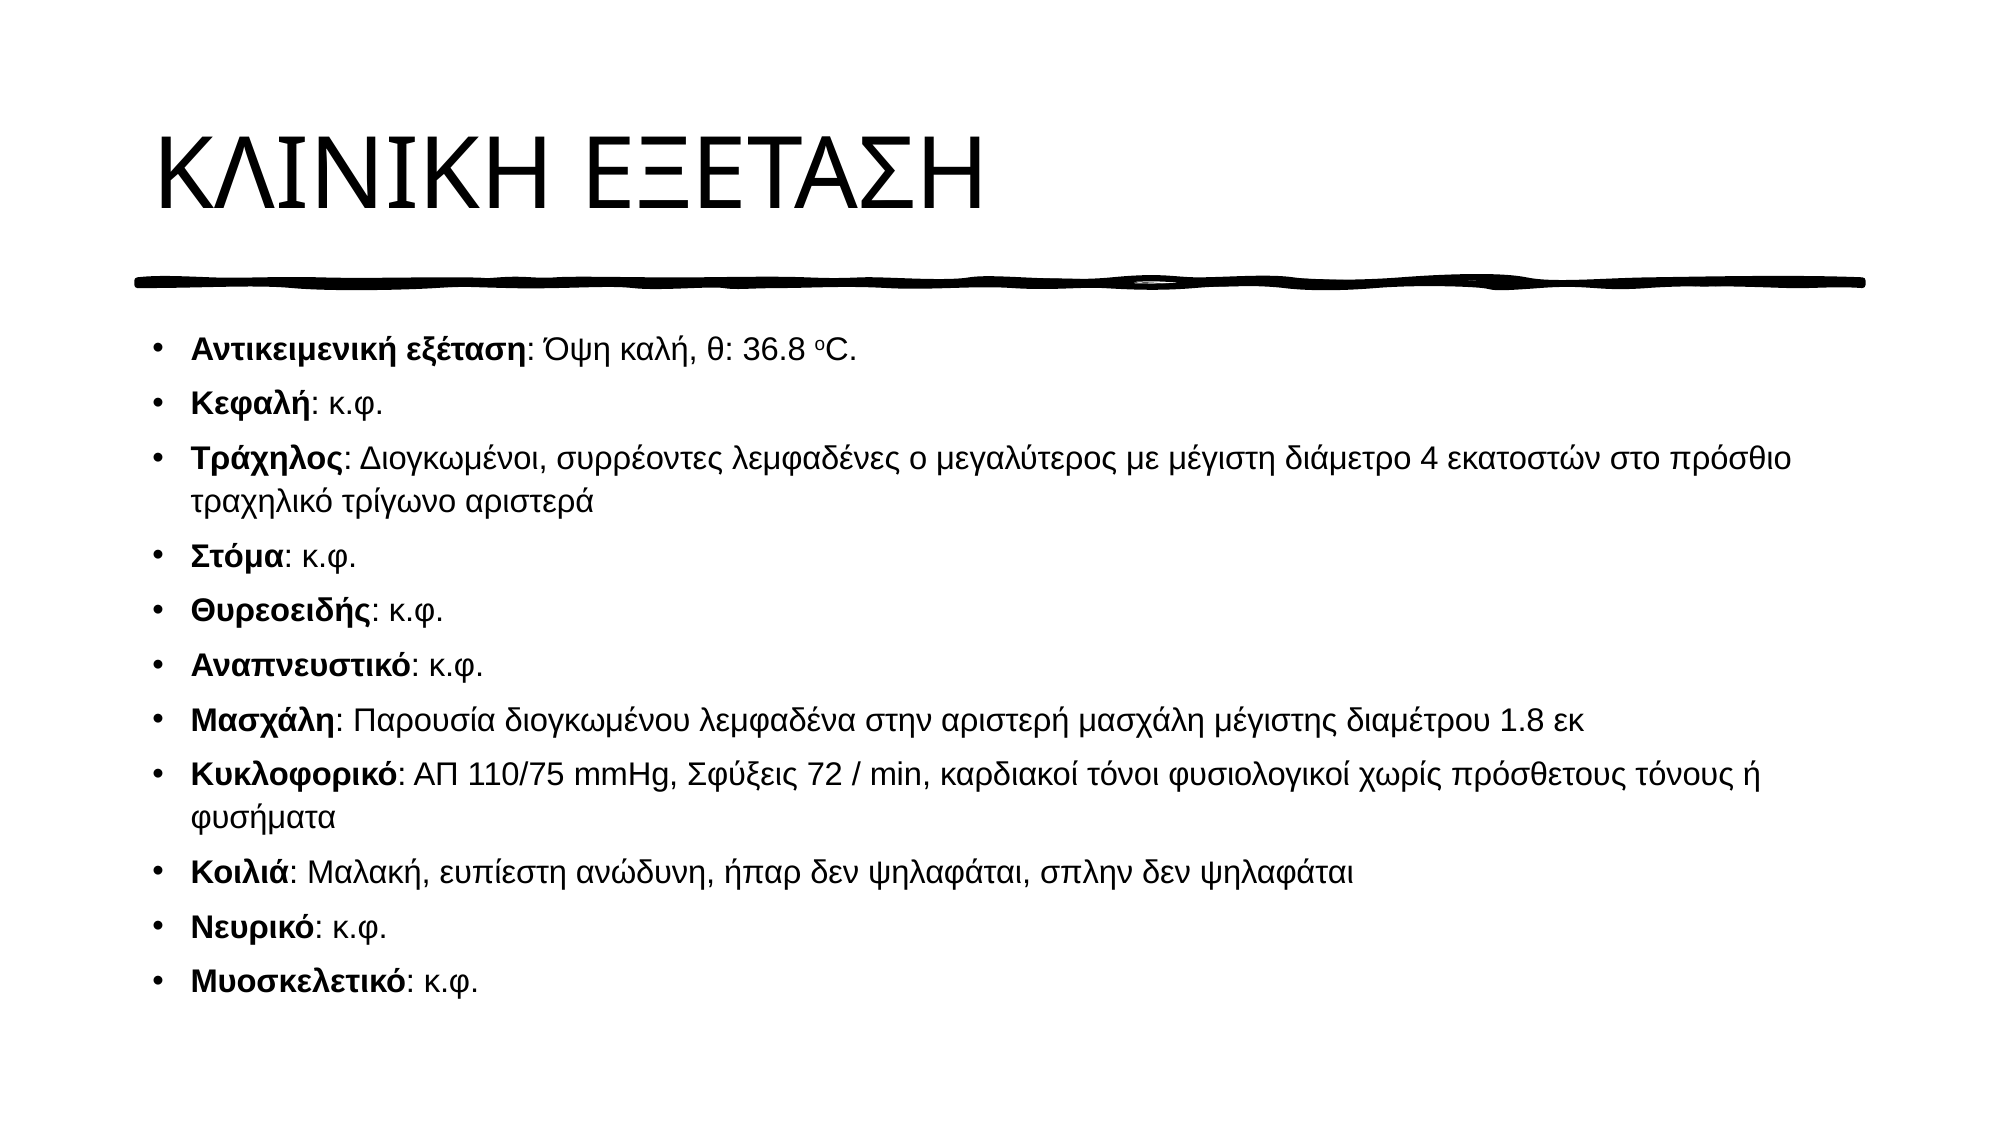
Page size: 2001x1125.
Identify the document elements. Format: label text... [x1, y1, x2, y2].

title ΚΛΙΝΙΚΗ ΕΞΕΤΑΣΗ [137, 59, 1863, 278]
list Αντικειμενική εξέταση: Όψη καλή, θ: 36.8 oC. Κεφαλή: κ.φ. Τράχηλος: Διογκωμένοι, συρρέοντες λεμφαδένες ο μεγαλύτερος με μέγιστη διάμετρο 4 εκατοστών στο πρόσθιο τραχηλικό τρίγωνο αριστερά Στόμα: κ.φ. Θυρεοειδής: κ.φ. Αναπνευστικό: κ.φ. Μασχάλη: Παρουσία διογκωμένου λεμφαδένα στην αριστερή μασχάλη μέγιστης διαμέτρου 1.8 εκ Κυκλοφορικό: ΑΠ 110/75 mmHg, Σφύξεις 72 / min, καρδιακοί τόνοι φυσιολογικοί χωρίς πρόσθετους τόνους ή φυσήματα Κοιλιά: Μαλακή, ευπίεστη ανώδυνη, ήπαρ δεν ψηλαφάται, σπλην δεν ψηλαφάται Νευρικό: κ.φ. Μυοσκελετικό: κ.φ. [137, 316, 1863, 1014]
